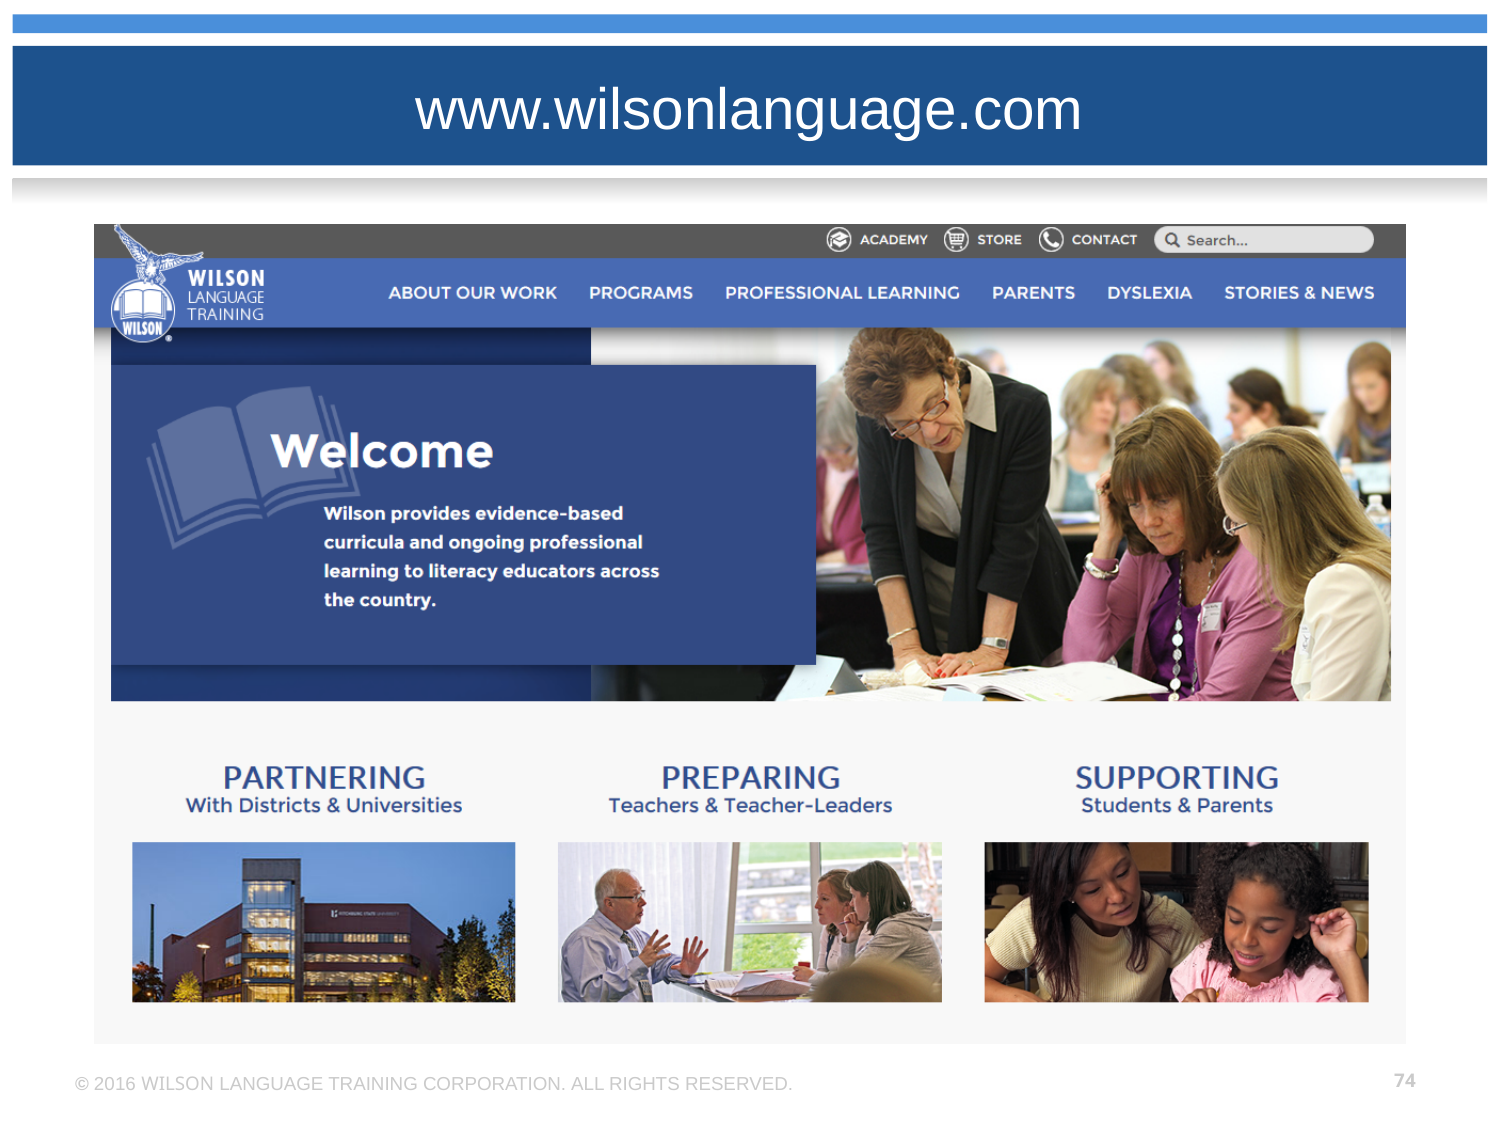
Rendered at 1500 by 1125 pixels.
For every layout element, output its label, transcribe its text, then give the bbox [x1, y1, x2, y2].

picture [94, 224, 1406, 1044]
title www.wilsonlanguage.com [25, 51, 1475, 160]
